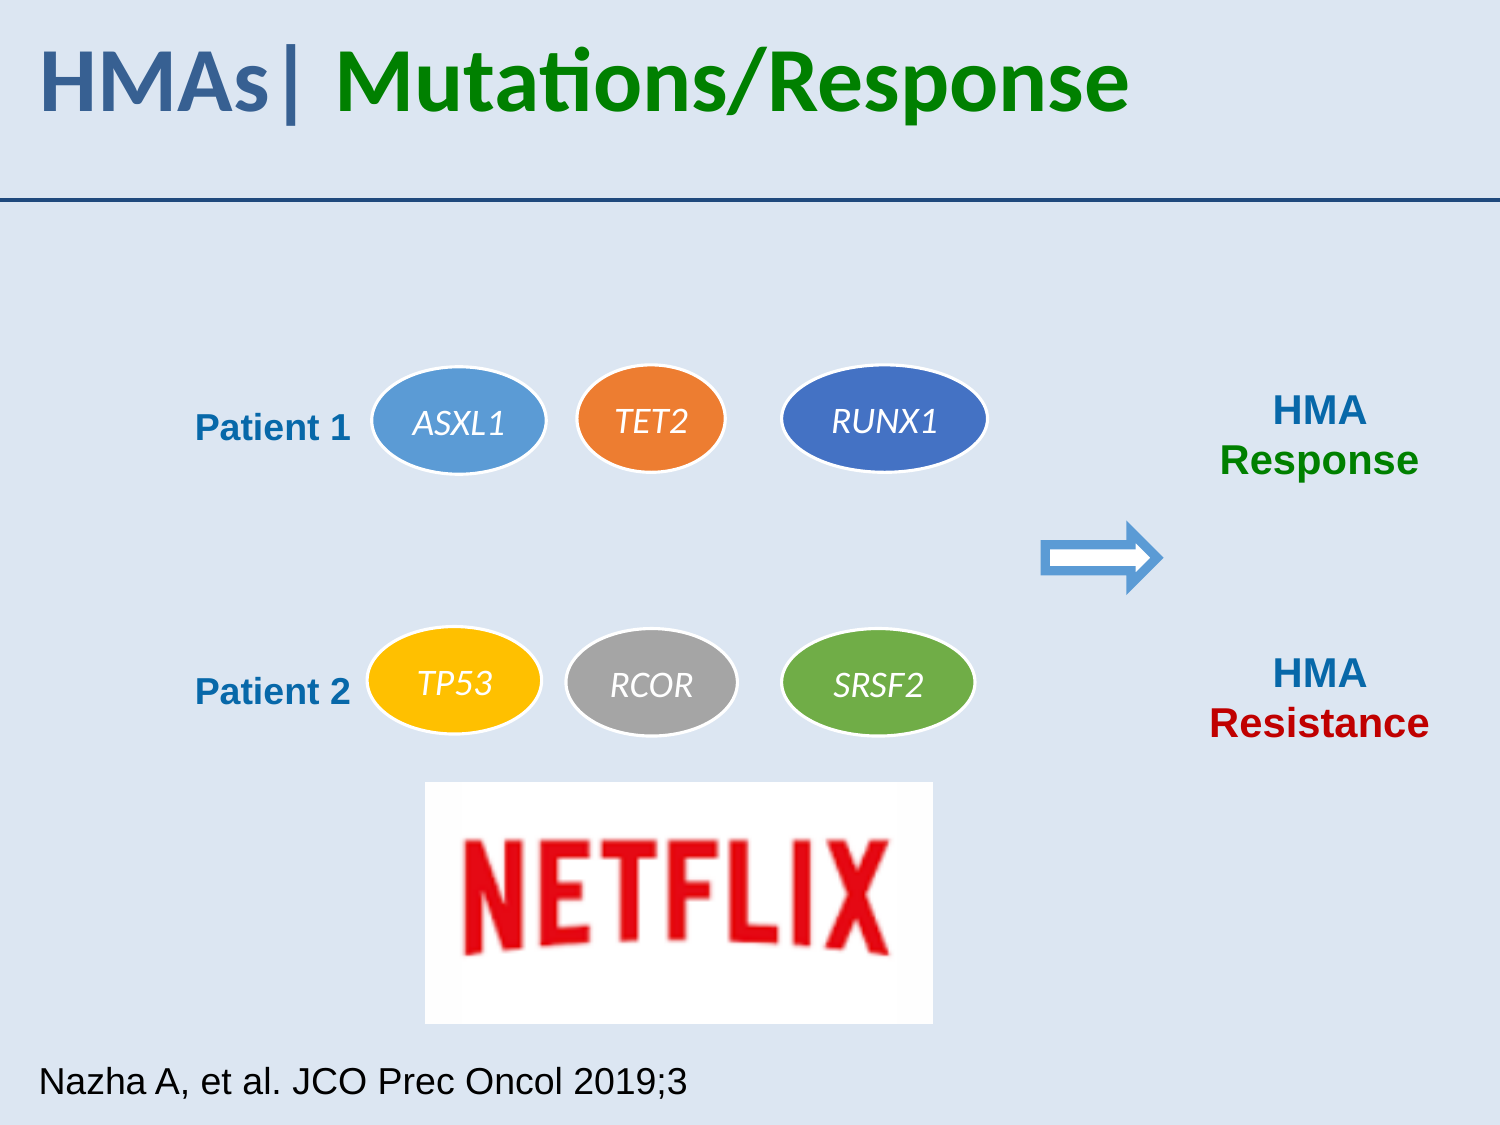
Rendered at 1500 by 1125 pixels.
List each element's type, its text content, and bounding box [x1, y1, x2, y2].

picture [424, 782, 934, 1024]
text_box Nazha A, et al. JCO Prec Oncol 2019;3 [23, 1050, 704, 1110]
text_box HMAs| Mutations/Response [24, 12, 1500, 151]
text_box TP53 [367, 626, 542, 735]
text_box TET2 [576, 364, 726, 473]
text_box [1045, 531, 1158, 584]
text_box SRSF2 [781, 628, 976, 737]
text_box HMA Resistance [1188, 638, 1451, 754]
text_box Patient 1 [179, 395, 366, 456]
text_box ASXL1 [371, 366, 547, 475]
text_box Patient 2 [179, 659, 366, 720]
text_box RUNX1 [781, 364, 988, 473]
text_box HMA Response [1201, 375, 1438, 490]
text_box RCOR [565, 628, 738, 737]
